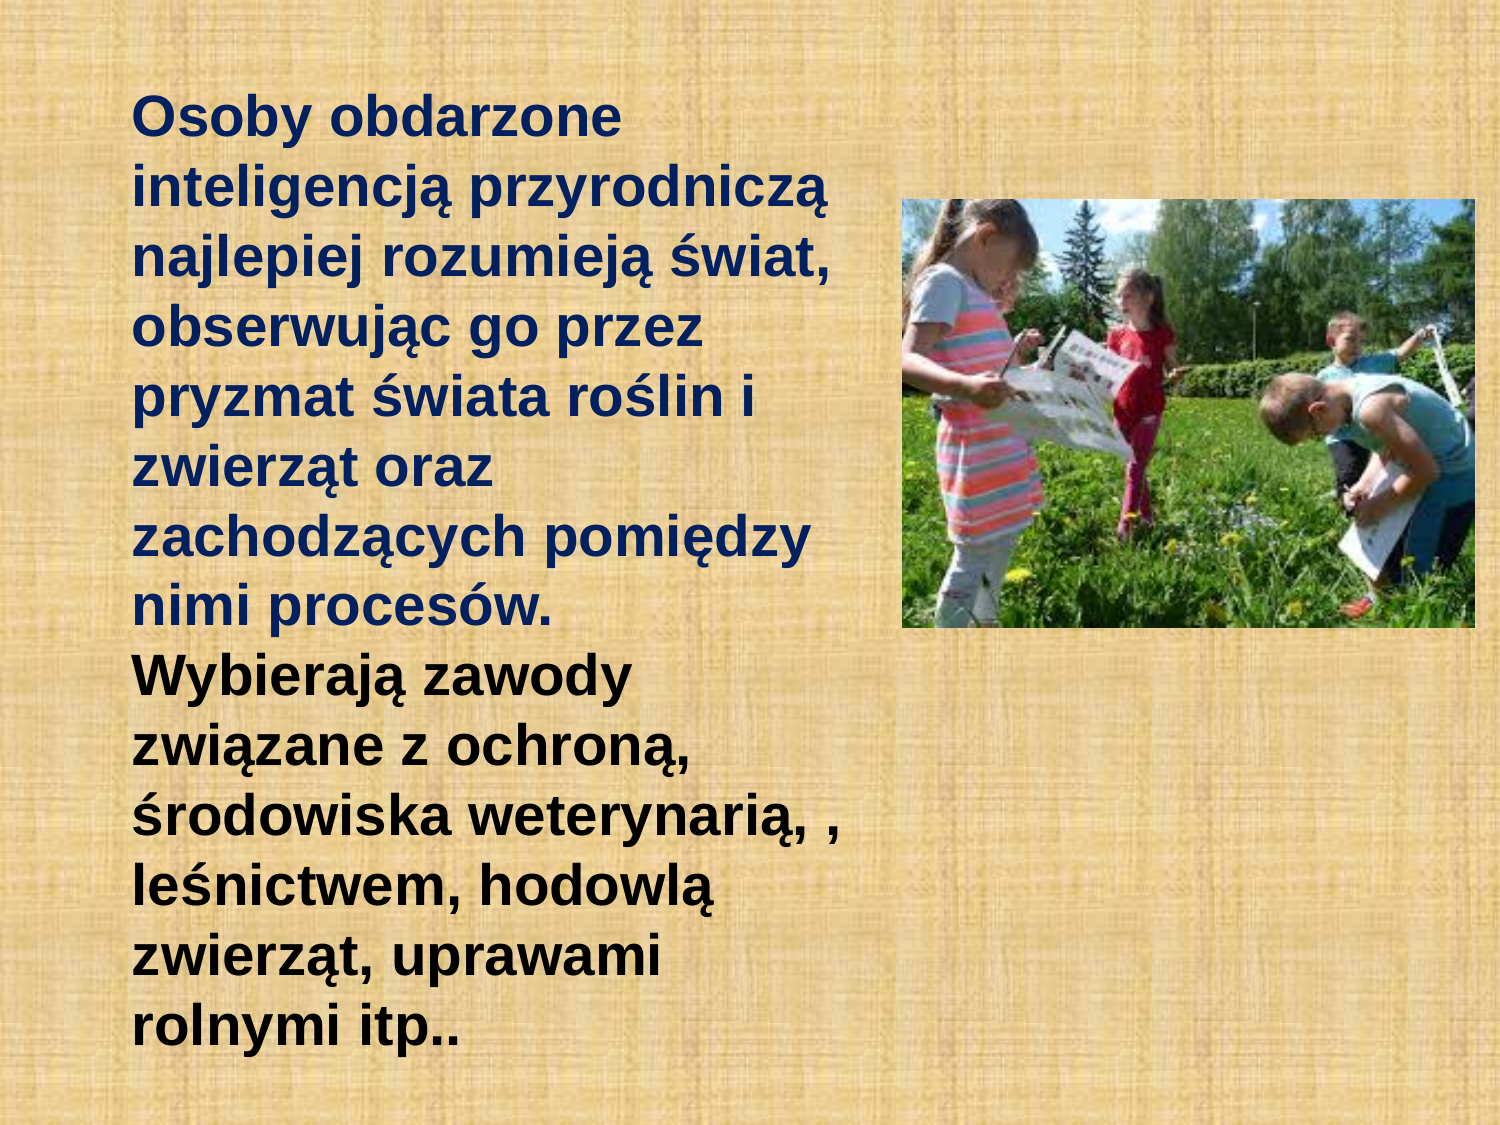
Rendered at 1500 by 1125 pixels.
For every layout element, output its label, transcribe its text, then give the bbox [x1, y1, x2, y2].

text_box Osoby obdarzone inteligencją przyrodniczą najlepiej rozumieją świat, obserwując go przez pryzmat świata roślin i zwierząt oraz zachodzących pomiędzy nimi procesów. Wybierają zawody związane z ochroną, środowiska weterynarią, , leśnictwem, hodowlą zwierząt, uprawami rolnymi itp.. [117, 70, 891, 1125]
picture [0, 0, 1500, 1125]
